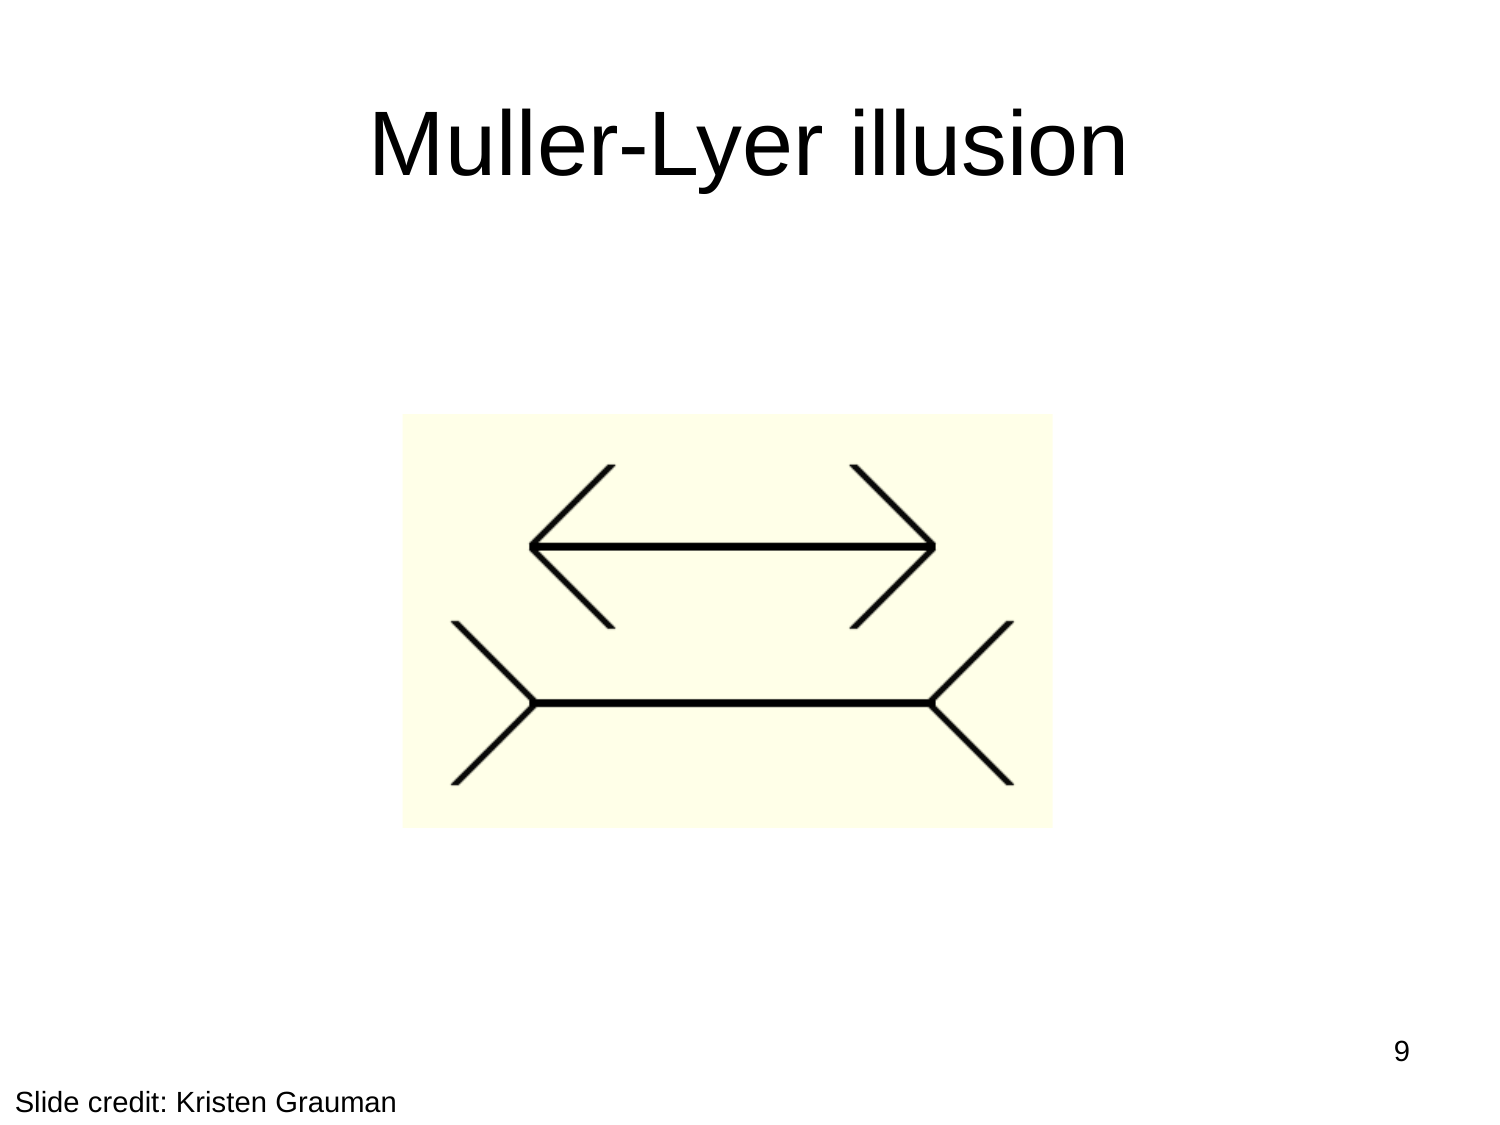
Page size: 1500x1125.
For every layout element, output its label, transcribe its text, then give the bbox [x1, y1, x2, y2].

title Muller-Lyer illusion [74, 44, 1426, 233]
slide_number 9 [1074, 1024, 1426, 1103]
text_box Slide credit: Kristen Grauman [0, 1076, 975, 1125]
picture [402, 414, 1053, 828]
